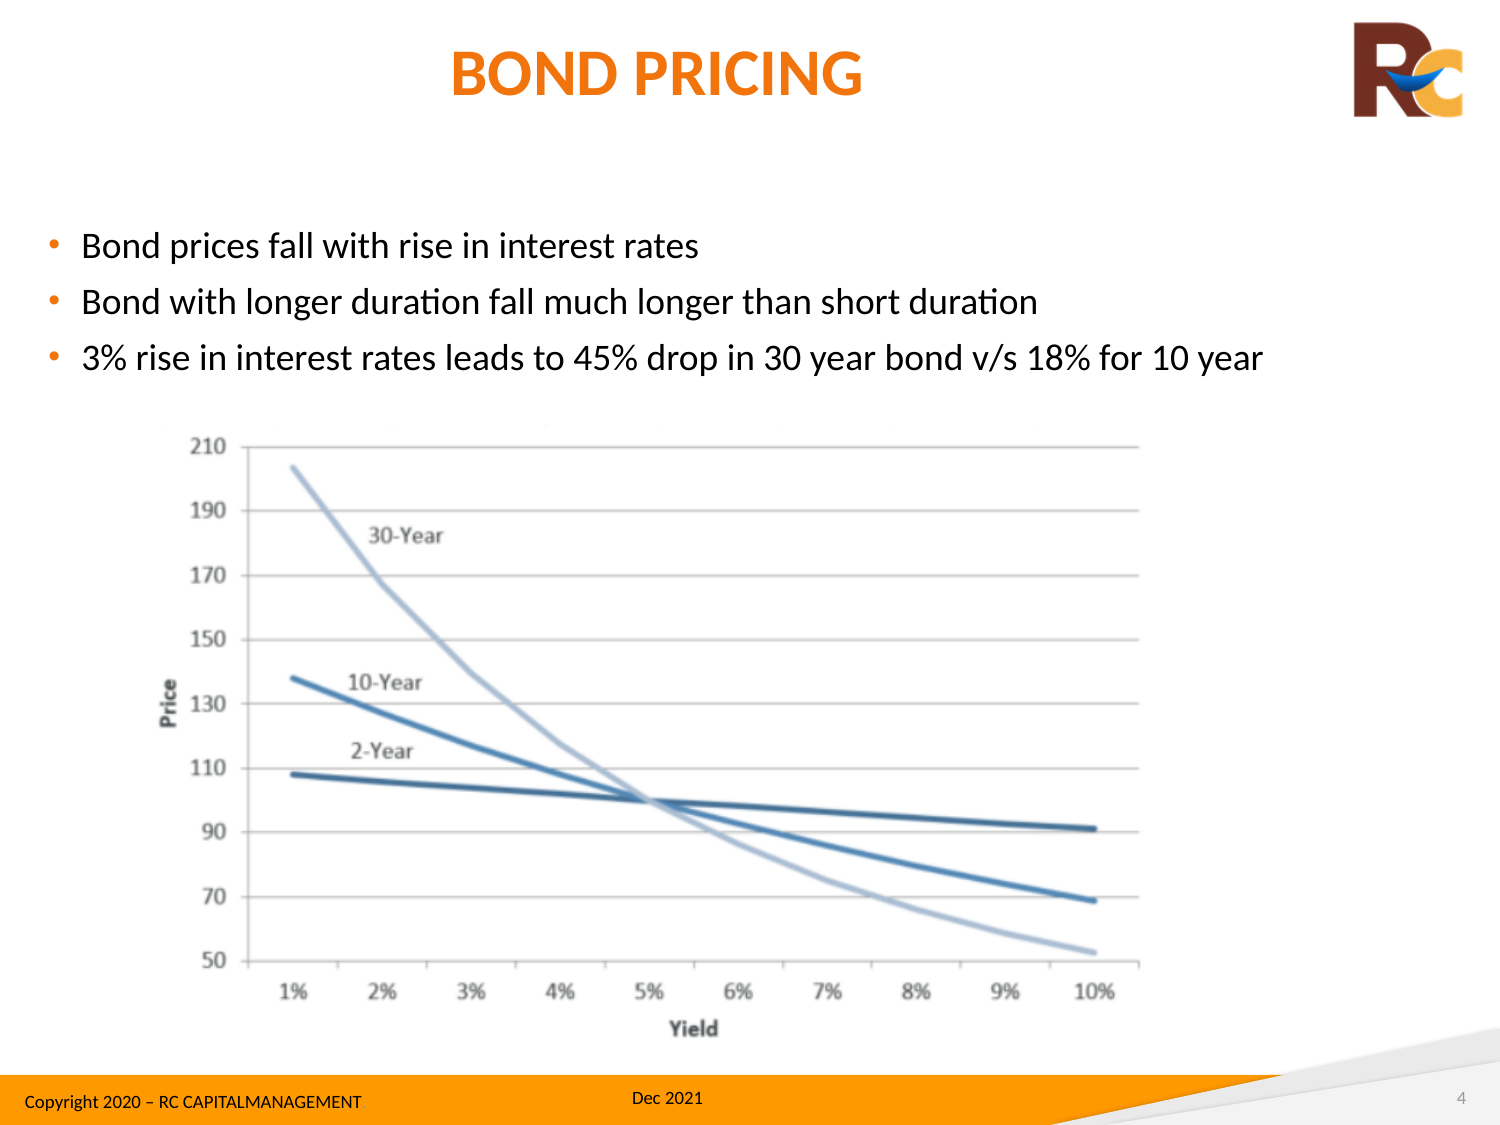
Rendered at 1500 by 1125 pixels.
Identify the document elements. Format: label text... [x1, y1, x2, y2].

list Bond prices fall with rise in interest rates Bond with longer duration fall much longer than short duration 3% rise in interest rates leads to 45% drop in 30 year bond v/s 18% for 10 year [33, 218, 1466, 388]
title BOND PRICING [0, 0, 1300, 150]
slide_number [487, 1078, 848, 1109]
slide_number 4 [1399, 1078, 1467, 1109]
picture [1350, 19, 1466, 120]
picture [124, 412, 1188, 1053]
